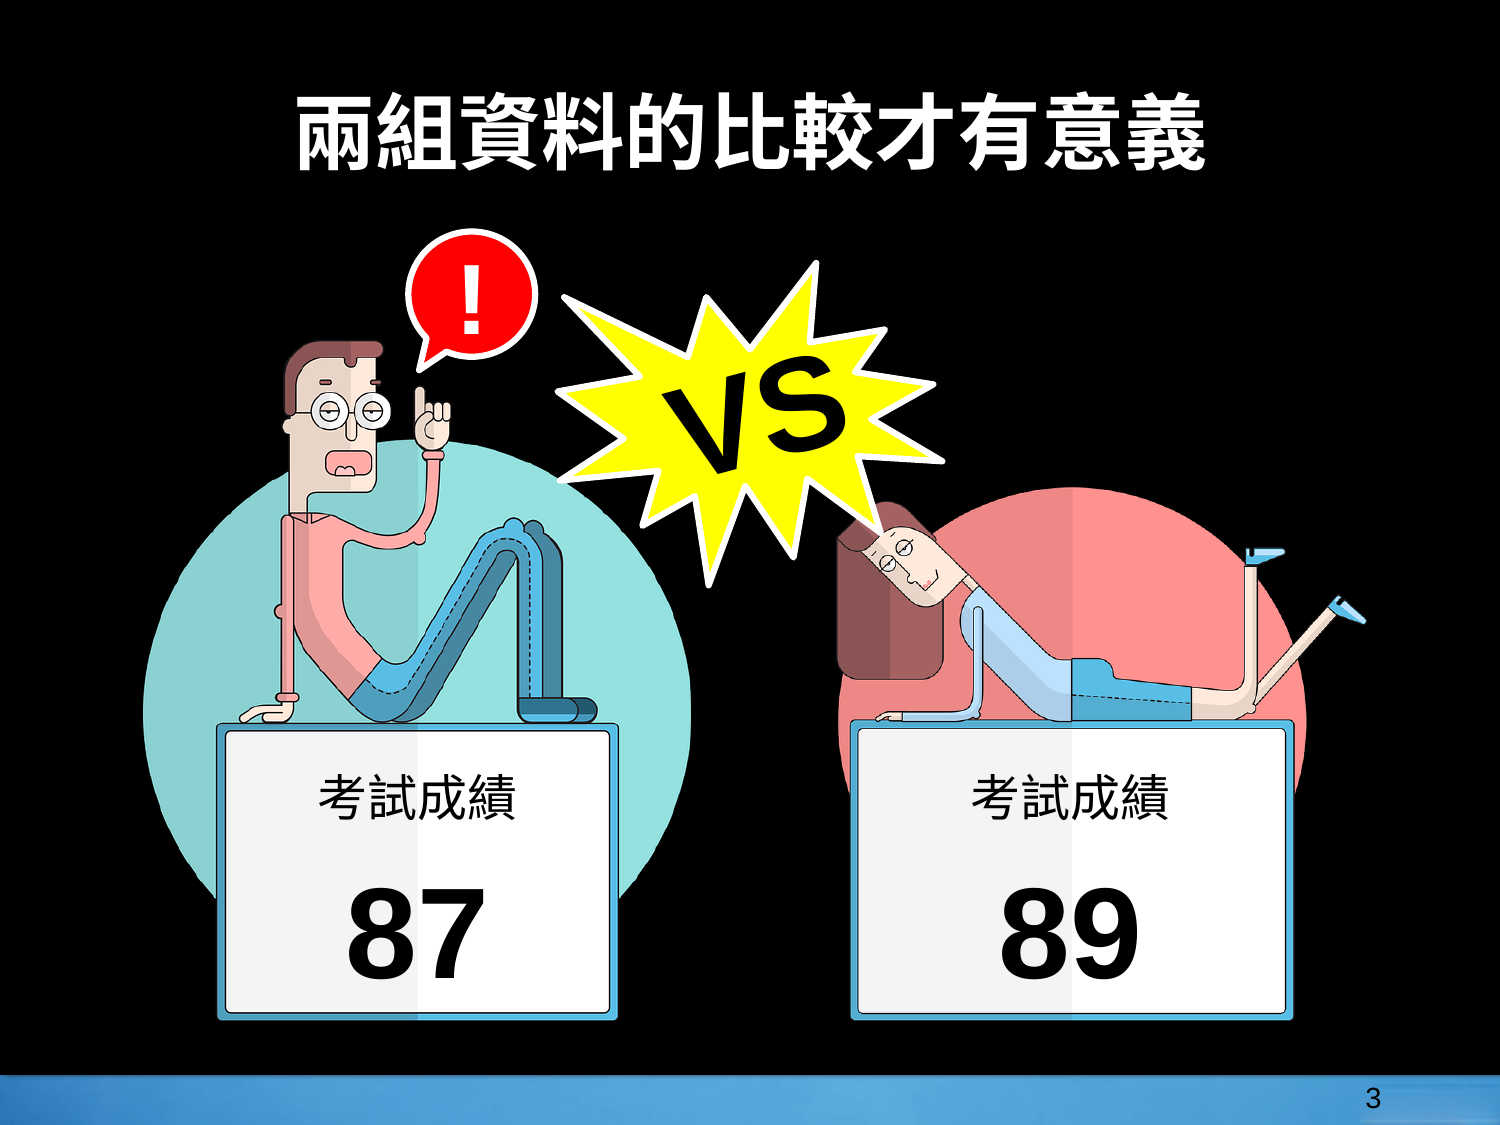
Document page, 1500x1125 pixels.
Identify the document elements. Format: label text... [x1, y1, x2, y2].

picture [836, 487, 1367, 1021]
picture [0, 1075, 1500, 1125]
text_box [557, 262, 943, 586]
slide_number ‹#› [1350, 1074, 1488, 1118]
title 兩組資料的比較才有意義 [78, 27, 1422, 232]
text_box ! [408, 231, 536, 338]
picture [143, 339, 691, 1021]
